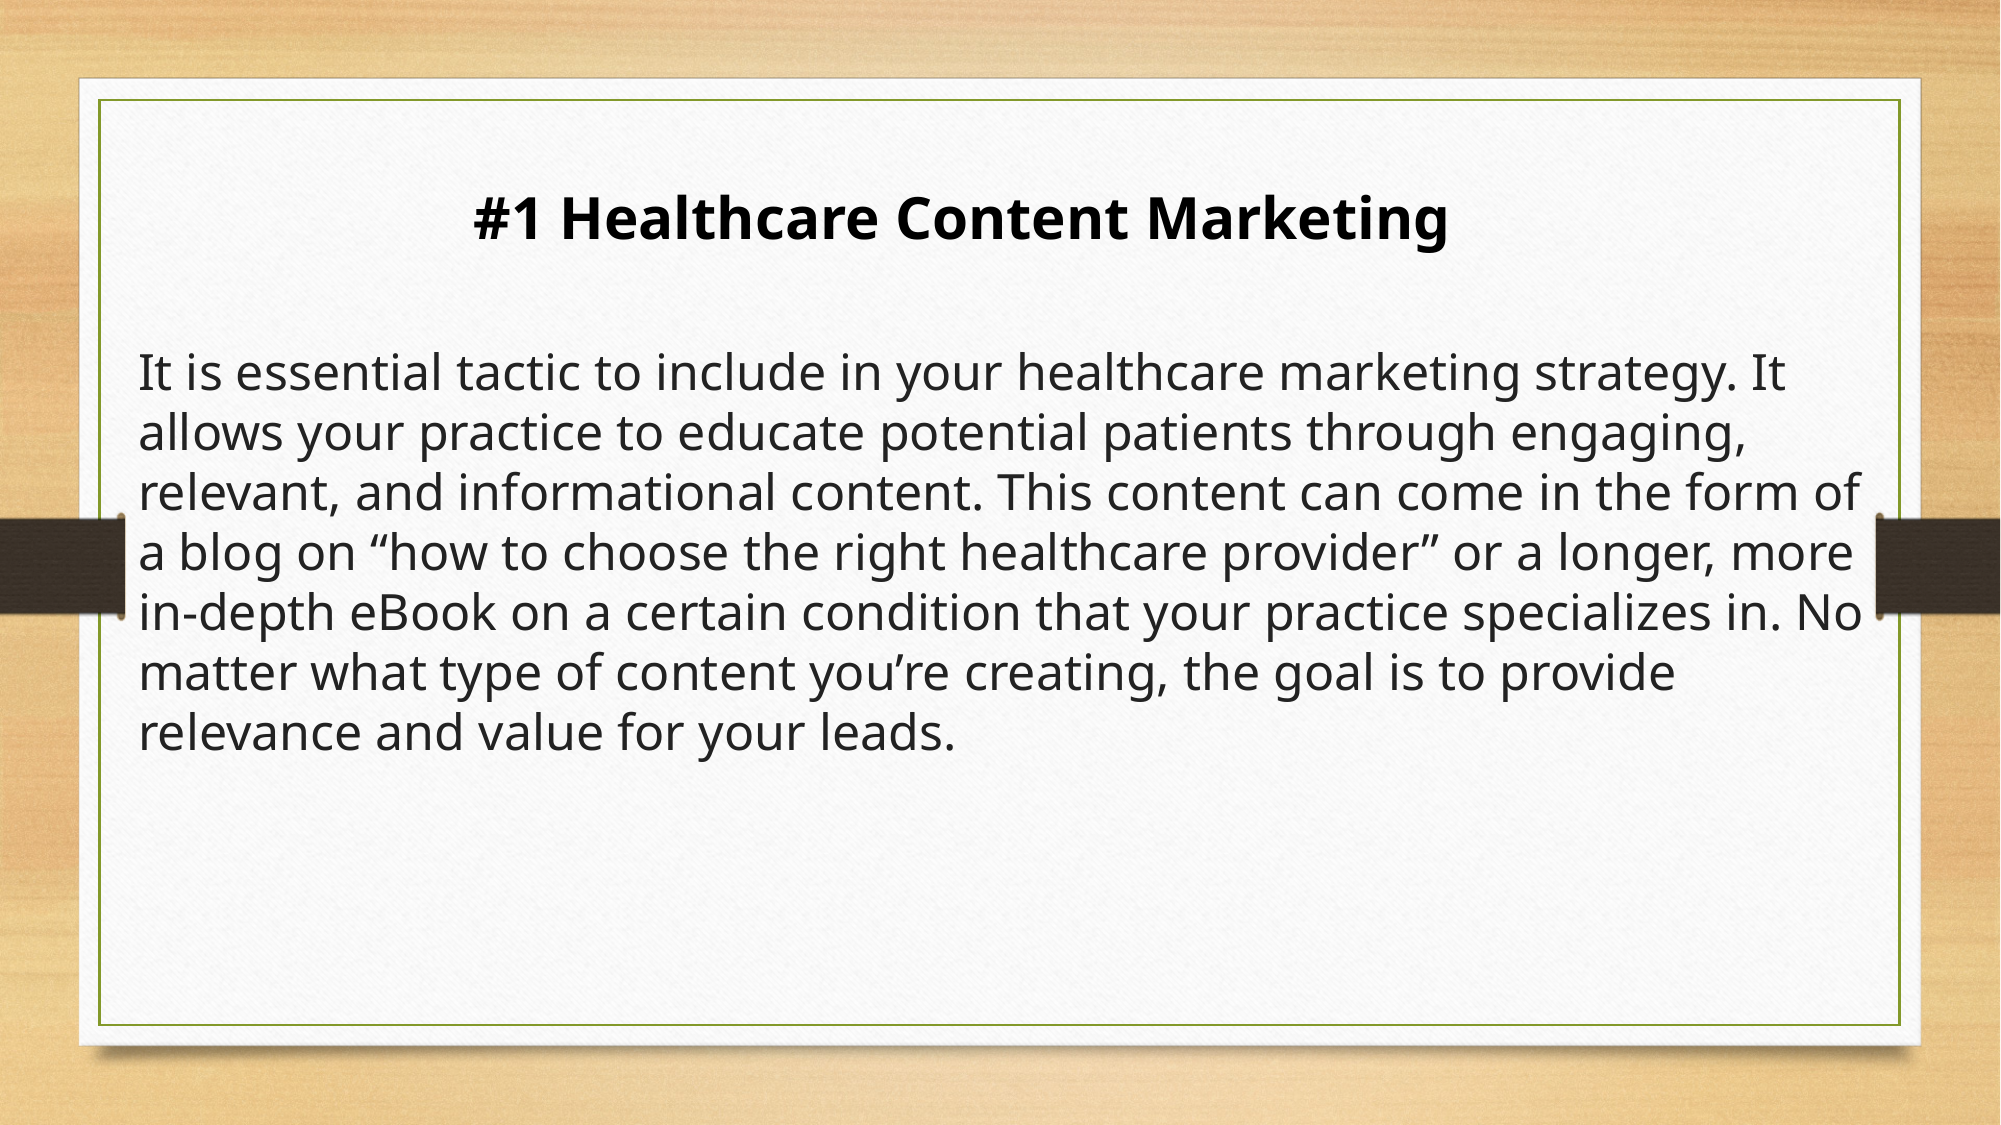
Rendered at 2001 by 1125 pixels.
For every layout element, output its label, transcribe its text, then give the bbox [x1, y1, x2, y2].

picture [0, 0, 2001, 1125]
text_box #1 Healthcare Content Marketing It is essential tactic to include in your healthcare marketing strategy. It allows your practice to educate potential patients through engaging, relevant, and informational content. This content can come in the form of a blog on “how to choose the right healthcare provider” or a longer, more in-depth eBook on a certain condition that your practice specializes in. No matter what type of content you’re creating, the goal is to provide relevance and value for your leads. [123, 173, 1896, 769]
